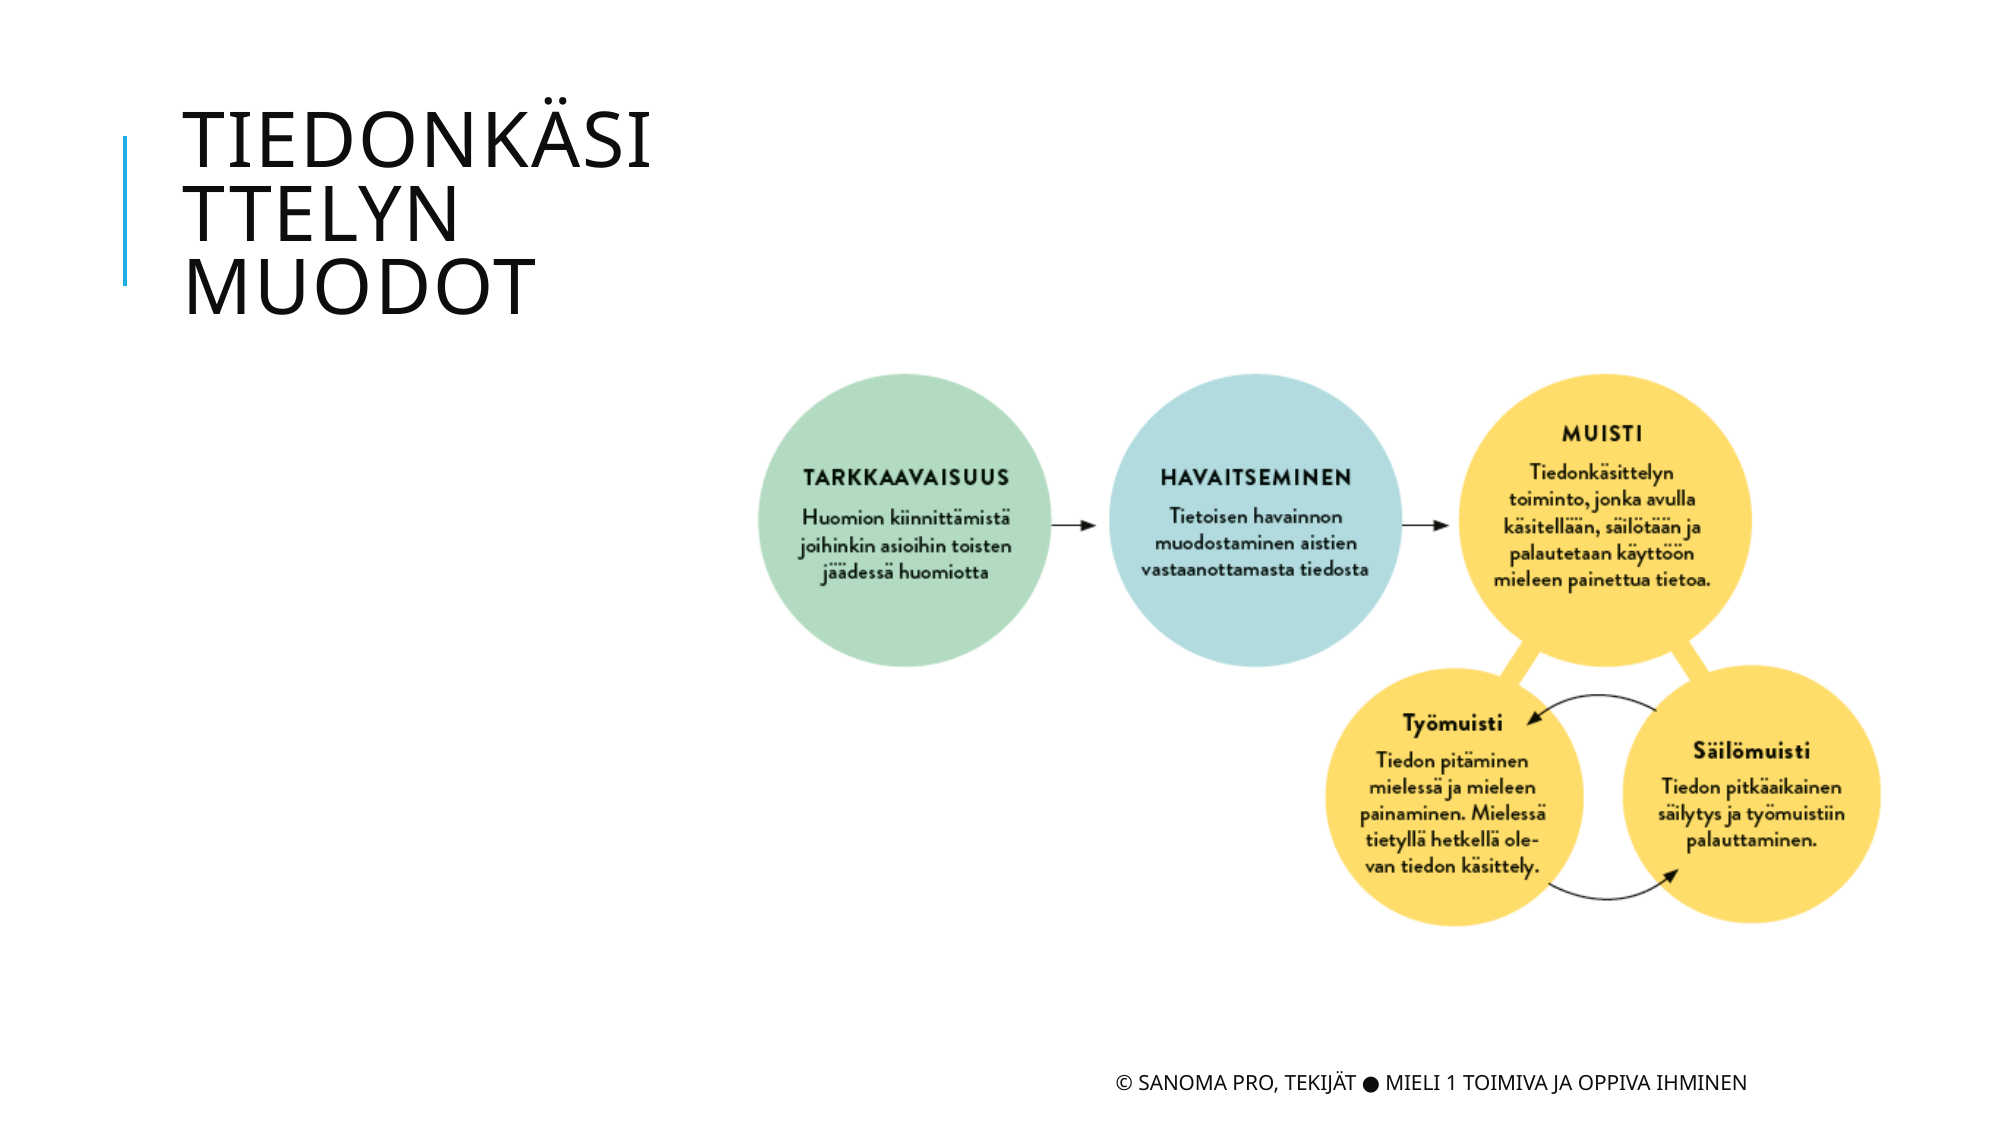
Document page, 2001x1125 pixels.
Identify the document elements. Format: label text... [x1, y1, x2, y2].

footer © Sanoma Pro, Tekijät ● Mieli 1 Toimiva ja oppiva ihminen [794, 1061, 1763, 1107]
picture [726, 300, 1922, 947]
title Tiedonkäsittelyn muodot [168, 96, 682, 342]
